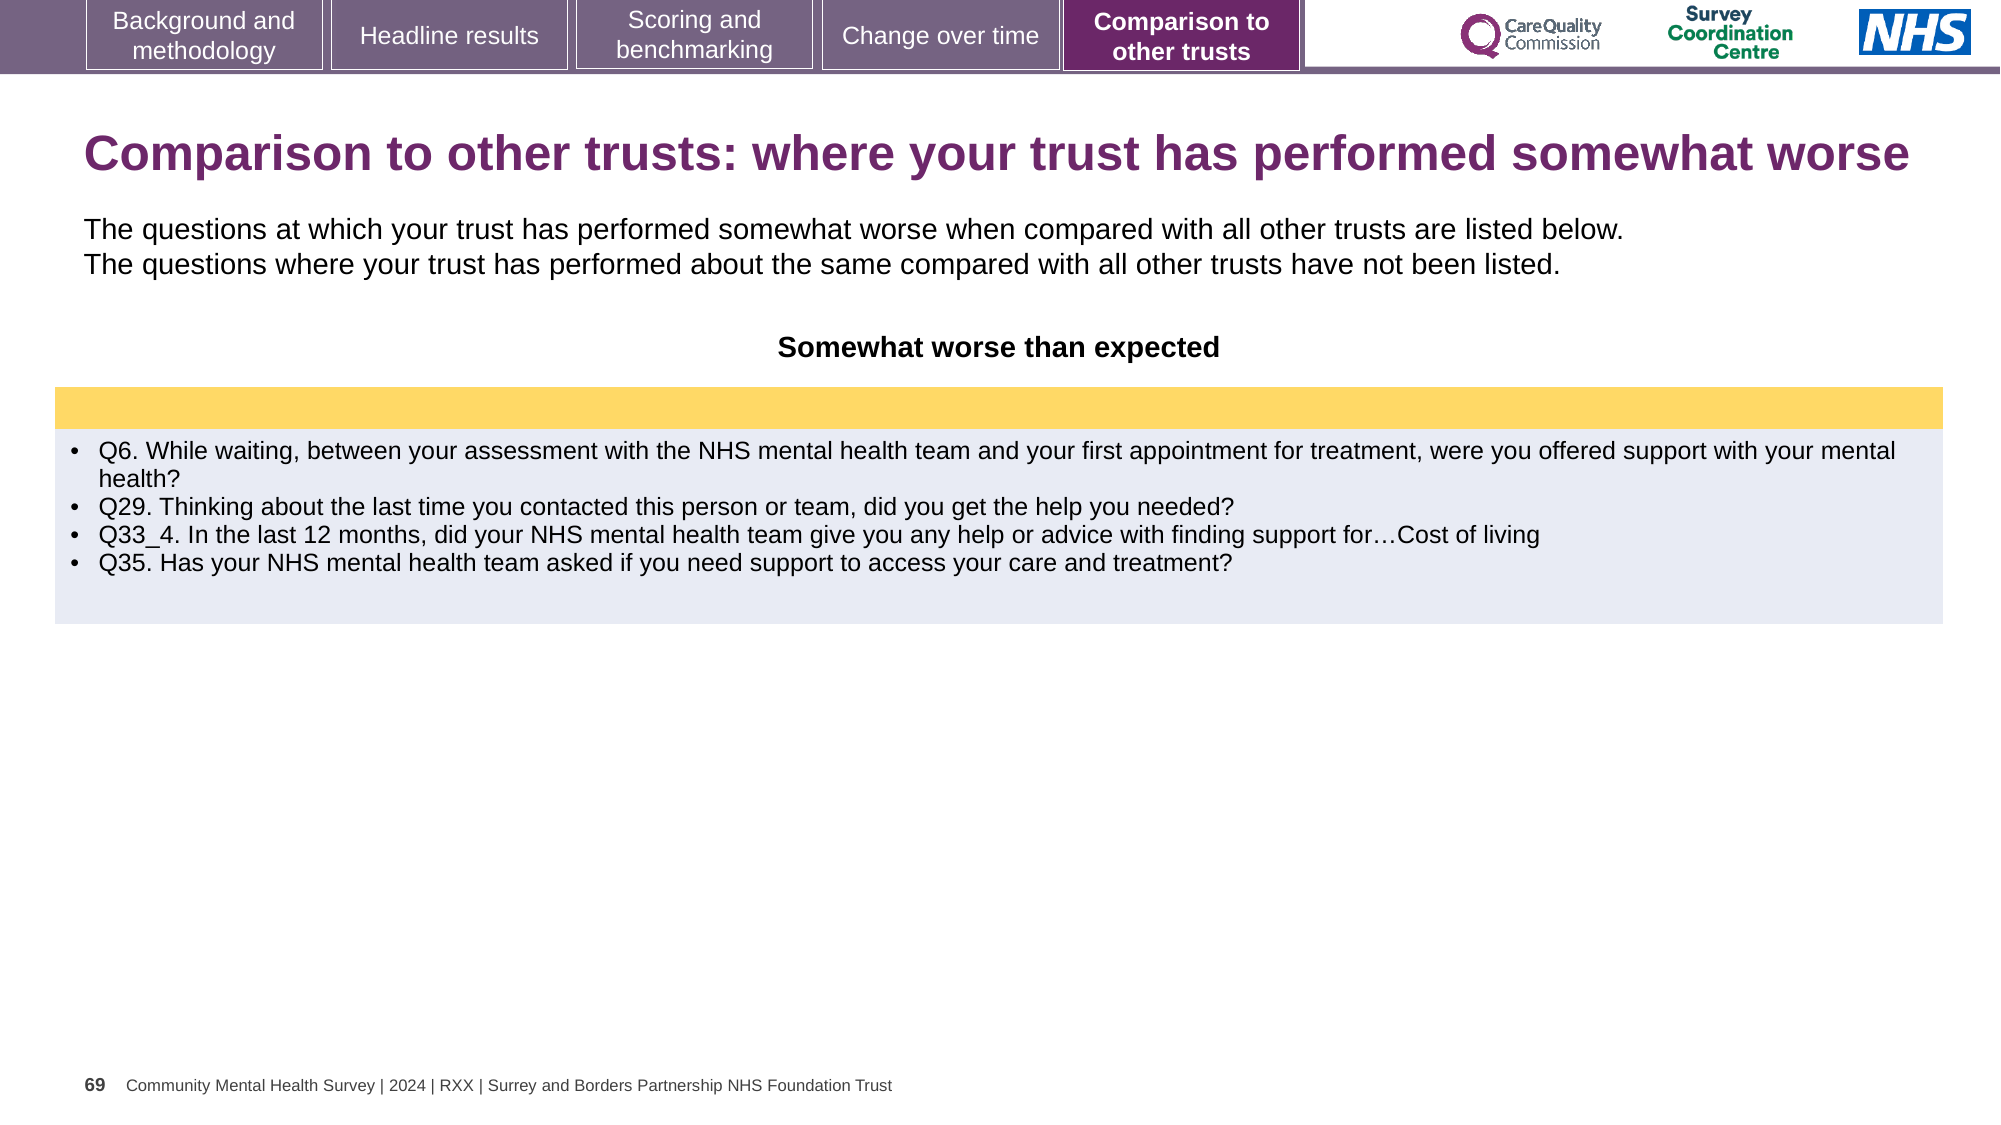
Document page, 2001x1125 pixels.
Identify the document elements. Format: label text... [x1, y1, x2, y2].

text_box 69 [84, 1065, 122, 1125]
picture [1859, 9, 1971, 55]
table_header Somewhat worse than expected [55, 307, 1943, 387]
picture [1460, 13, 1602, 59]
picture [1666, 3, 1794, 61]
text_box The questions at which your trust has performed somewhat worse when compared with all other trusts are listed below. The questions where your trust has performed about the same compared with all other trusts have not been listed. [68, 202, 1896, 288]
table_cell [55, 387, 1943, 429]
title Comparison to other trusts: where your trust has performed somewhat worse [68, 100, 1942, 209]
table_cell Q6. While waiting, between your assessment with the NHS mental health team and your first appointment for treatment, were you offered support with your mental health? Q29. Thinking about the last time you contacted this person or team, did you get the help you needed? Q33_4. In the last 12 months, did your NHS mental health team give you any help or advice with finding support for…Cost of living Q35. Has your NHS mental health team asked if you need support to access your care and treatment? [55, 429, 1943, 624]
